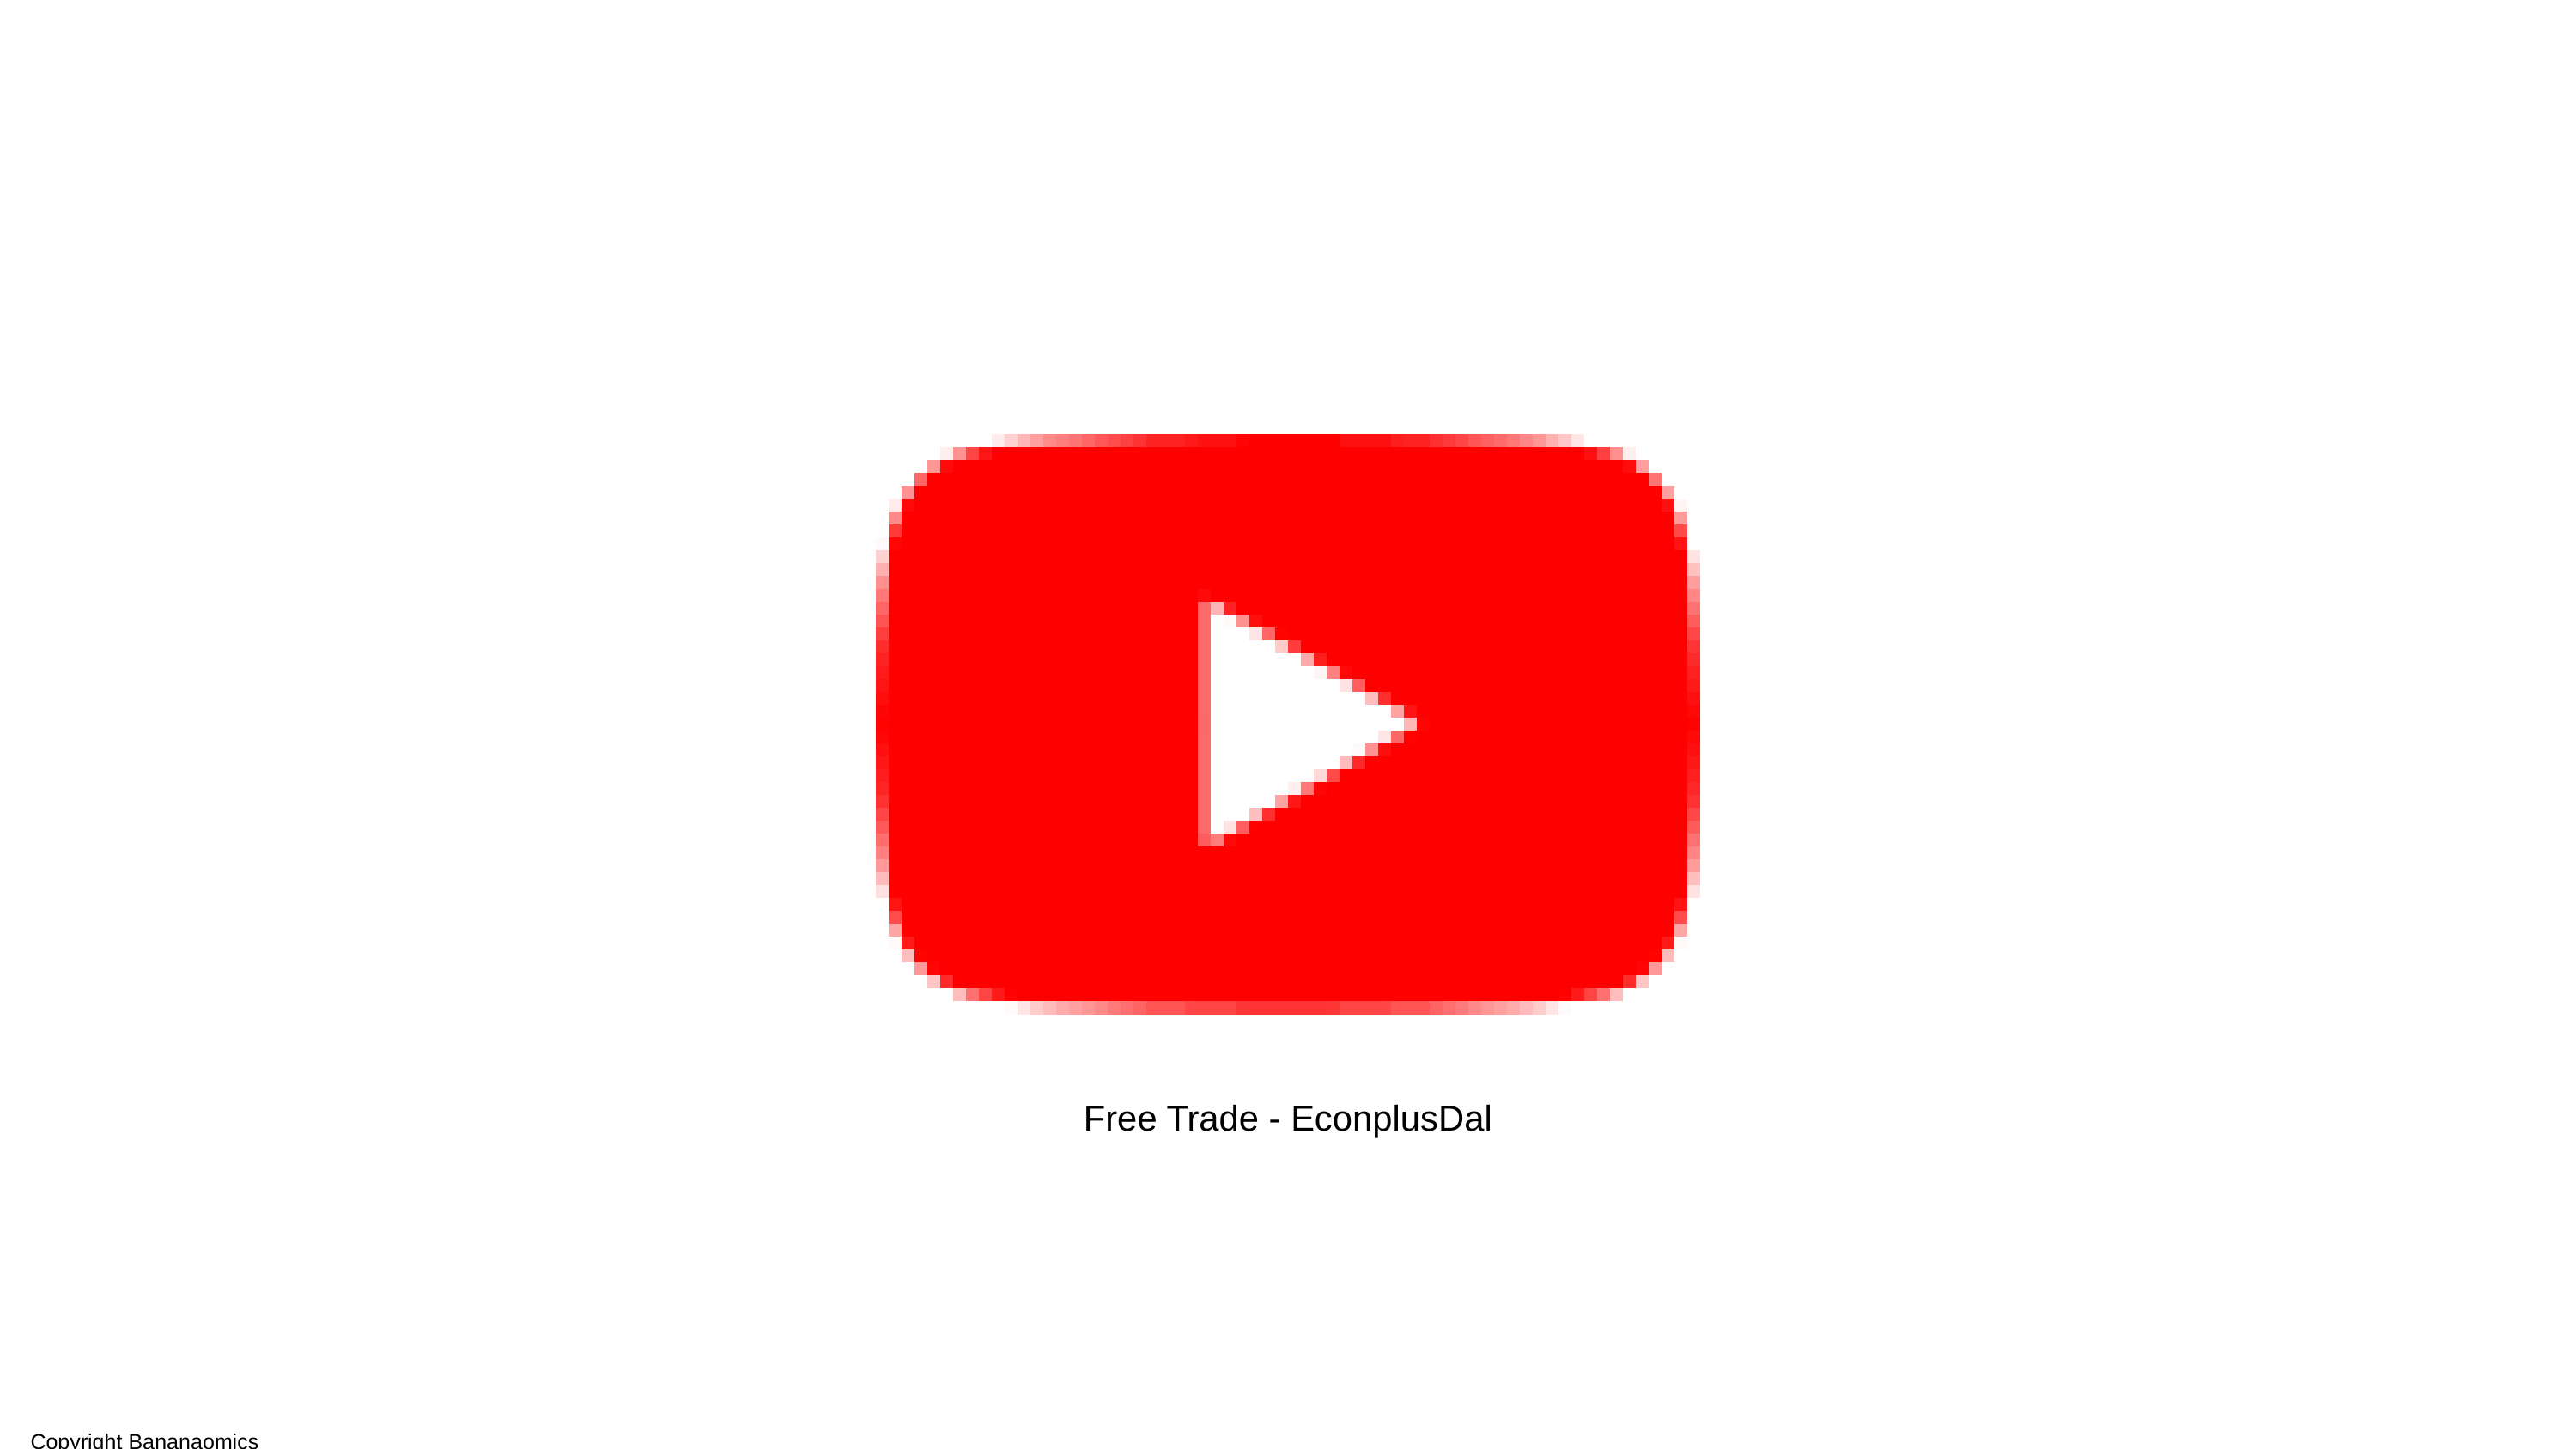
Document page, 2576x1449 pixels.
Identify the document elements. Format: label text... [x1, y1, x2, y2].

text_box Free Trade - EconplusDal [880, 1077, 1696, 1138]
picture [876, 433, 1700, 1015]
text_box Copyright Bananaomics [0, 1417, 553, 1449]
